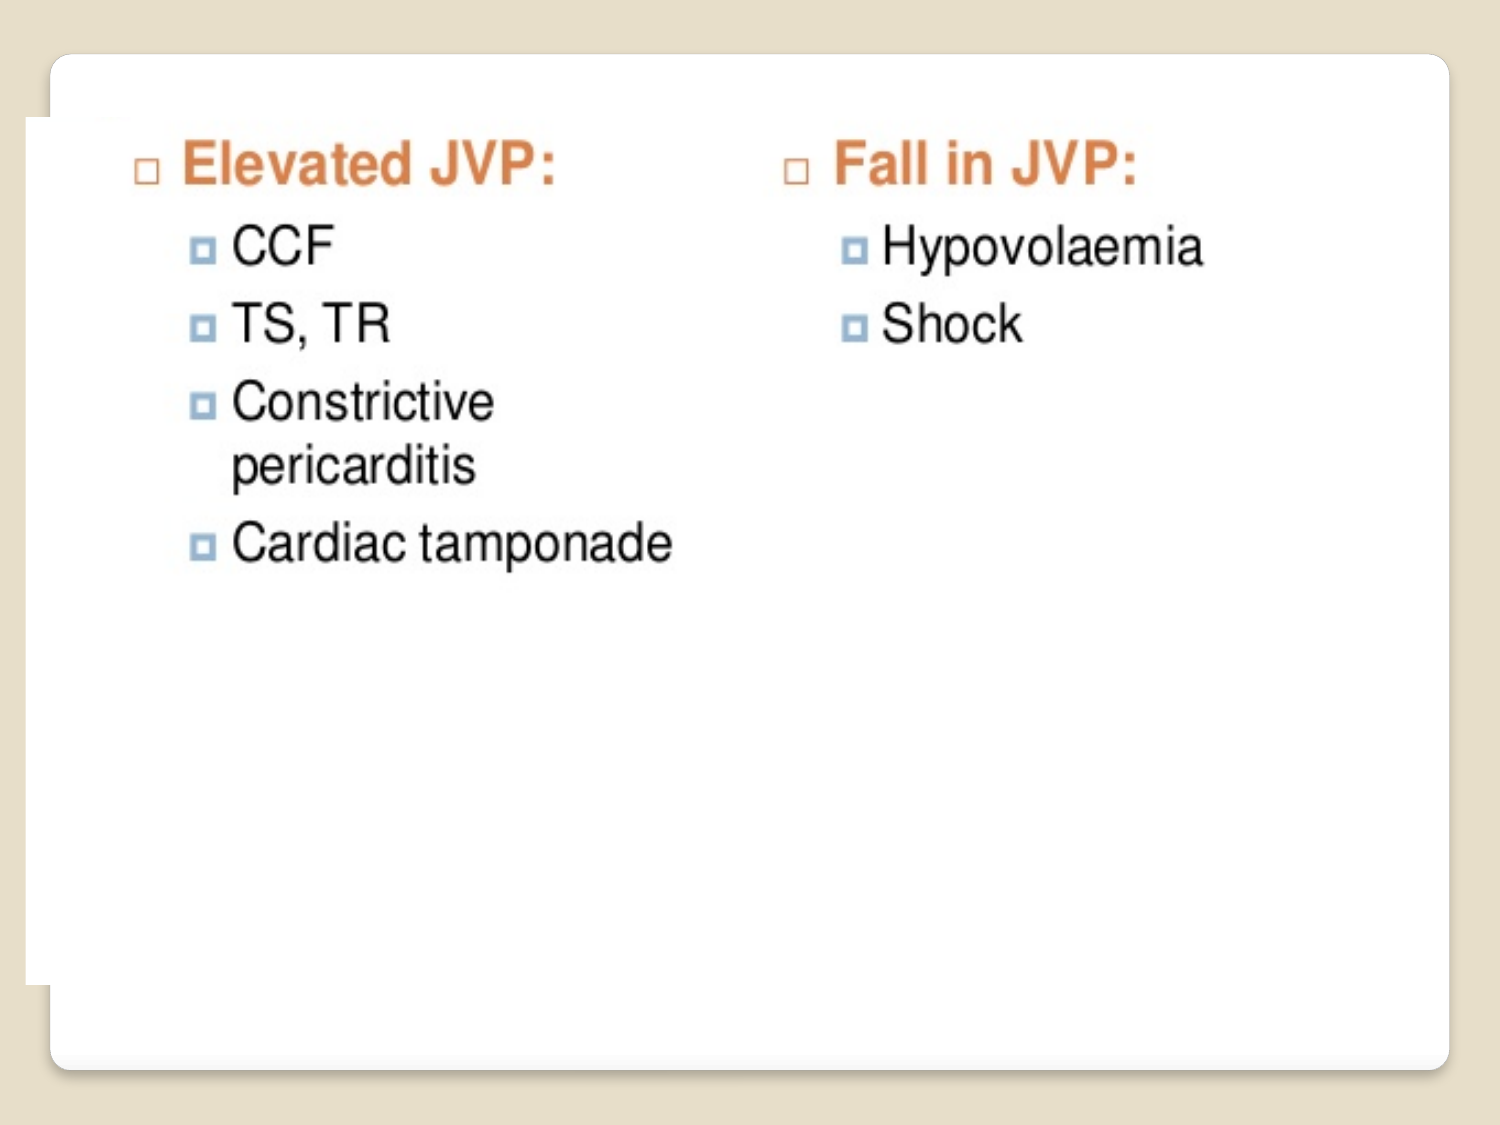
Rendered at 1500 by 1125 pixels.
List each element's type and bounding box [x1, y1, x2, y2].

picture [25, 116, 1430, 985]
